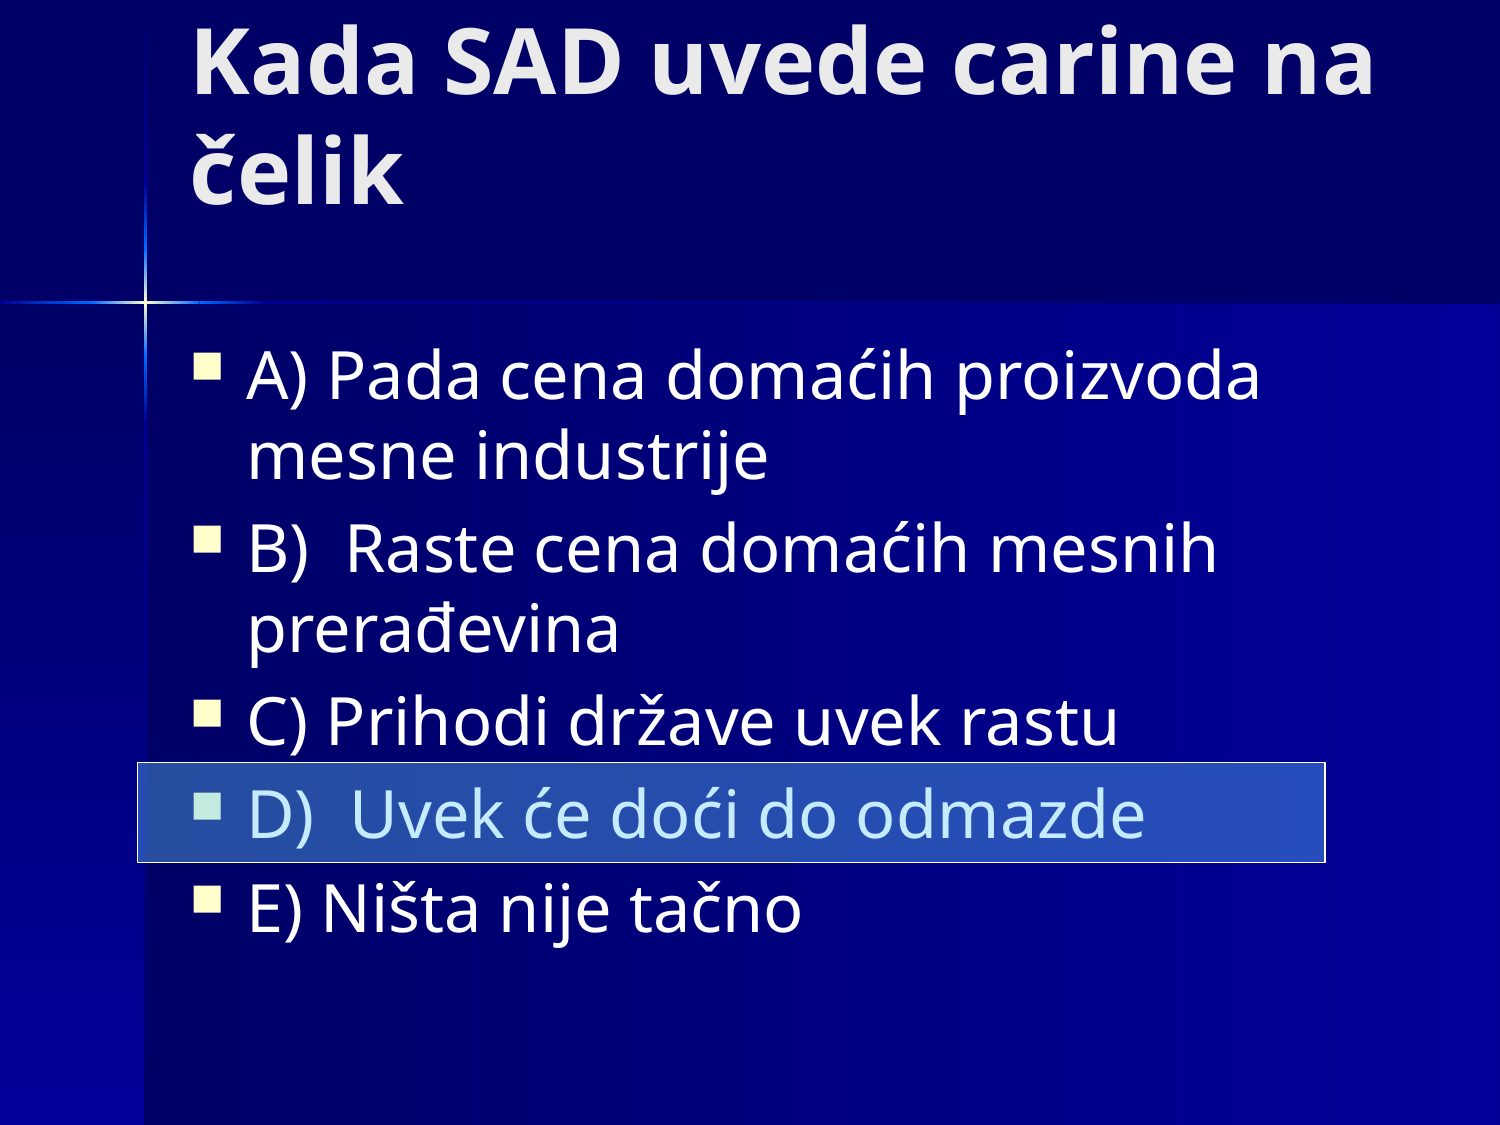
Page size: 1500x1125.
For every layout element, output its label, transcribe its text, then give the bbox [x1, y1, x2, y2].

text_box [137, 762, 1325, 863]
title Kada SAD uvede carine na čelik [174, 49, 1413, 286]
list A) Pada cena domaćih proizvoda mesne industrije B) Raste cena domaćih mesnih prerađevina C) Prihodi države uvek rastu D) Uvek će doći do odmazde E) Ništa nije tačno [174, 324, 1413, 1001]
